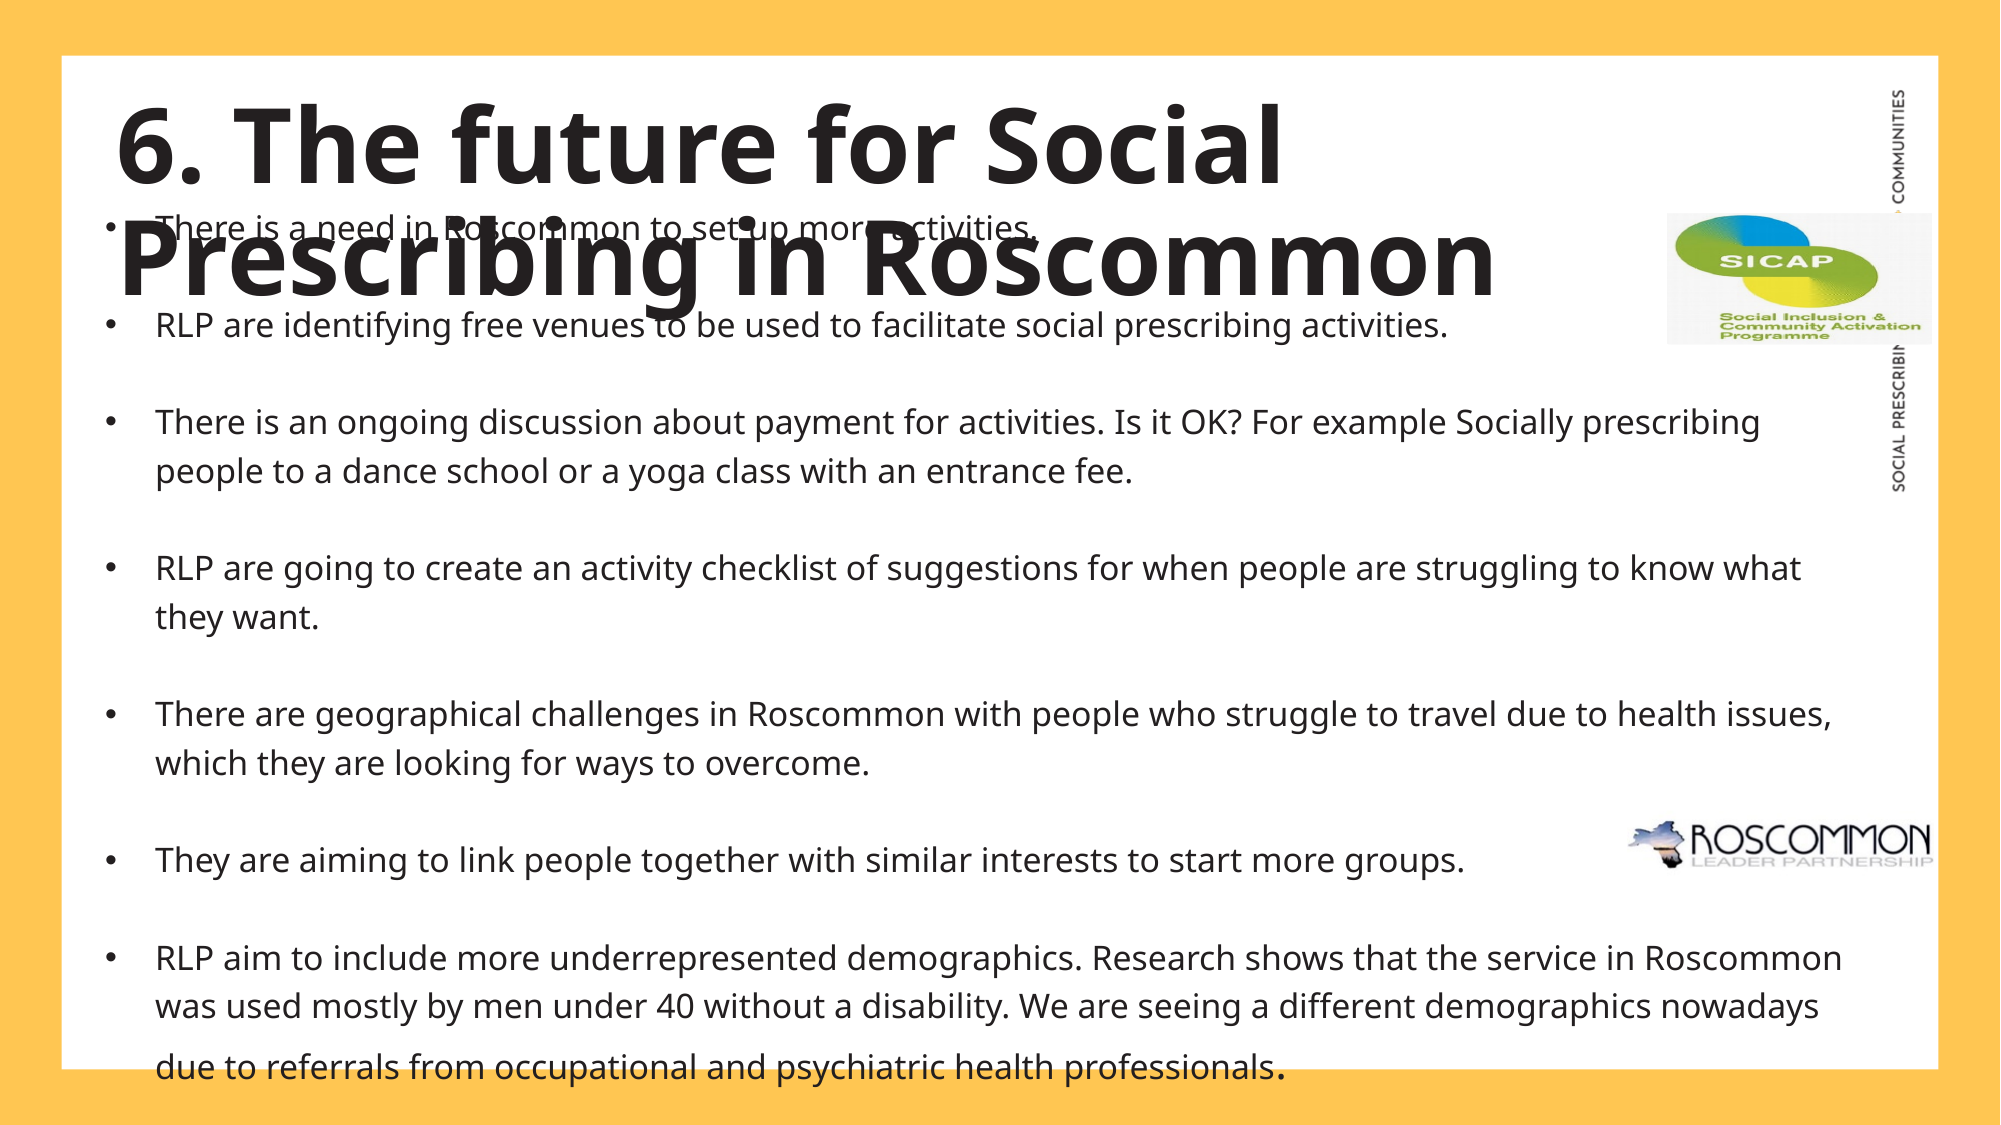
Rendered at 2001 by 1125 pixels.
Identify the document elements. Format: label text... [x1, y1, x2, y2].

picture [1627, 779, 1934, 912]
list 6. The future for Social Prescribing in Roscommon [101, 86, 1849, 191]
picture [1666, 85, 1932, 500]
list There is a need in Roscommon to set up more activities. RLP are identifying free venues to be used to facilitate social prescribing activities. There is an ongoing discussion about payment for activities. Is it OK? For example Socially prescribing people to a dance school or a yoga class with an entrance fee. RLP are going to create an activity checklist of suggestions for when people are struggling to know what they want. There are geographical challenges in Roscommon with people who struggle to travel due to health issues, which they are looking for ways to overcome. They are aiming to link people together with similar interests to start more groups. RLP aim to include more underrepresented demographics. Research shows that the service in Roscommon was used mostly by men under 40 without a disability. We are seeing a different demographics nowadays due to referrals from occupational and psychiatric health professionals. [89, 190, 1890, 1101]
